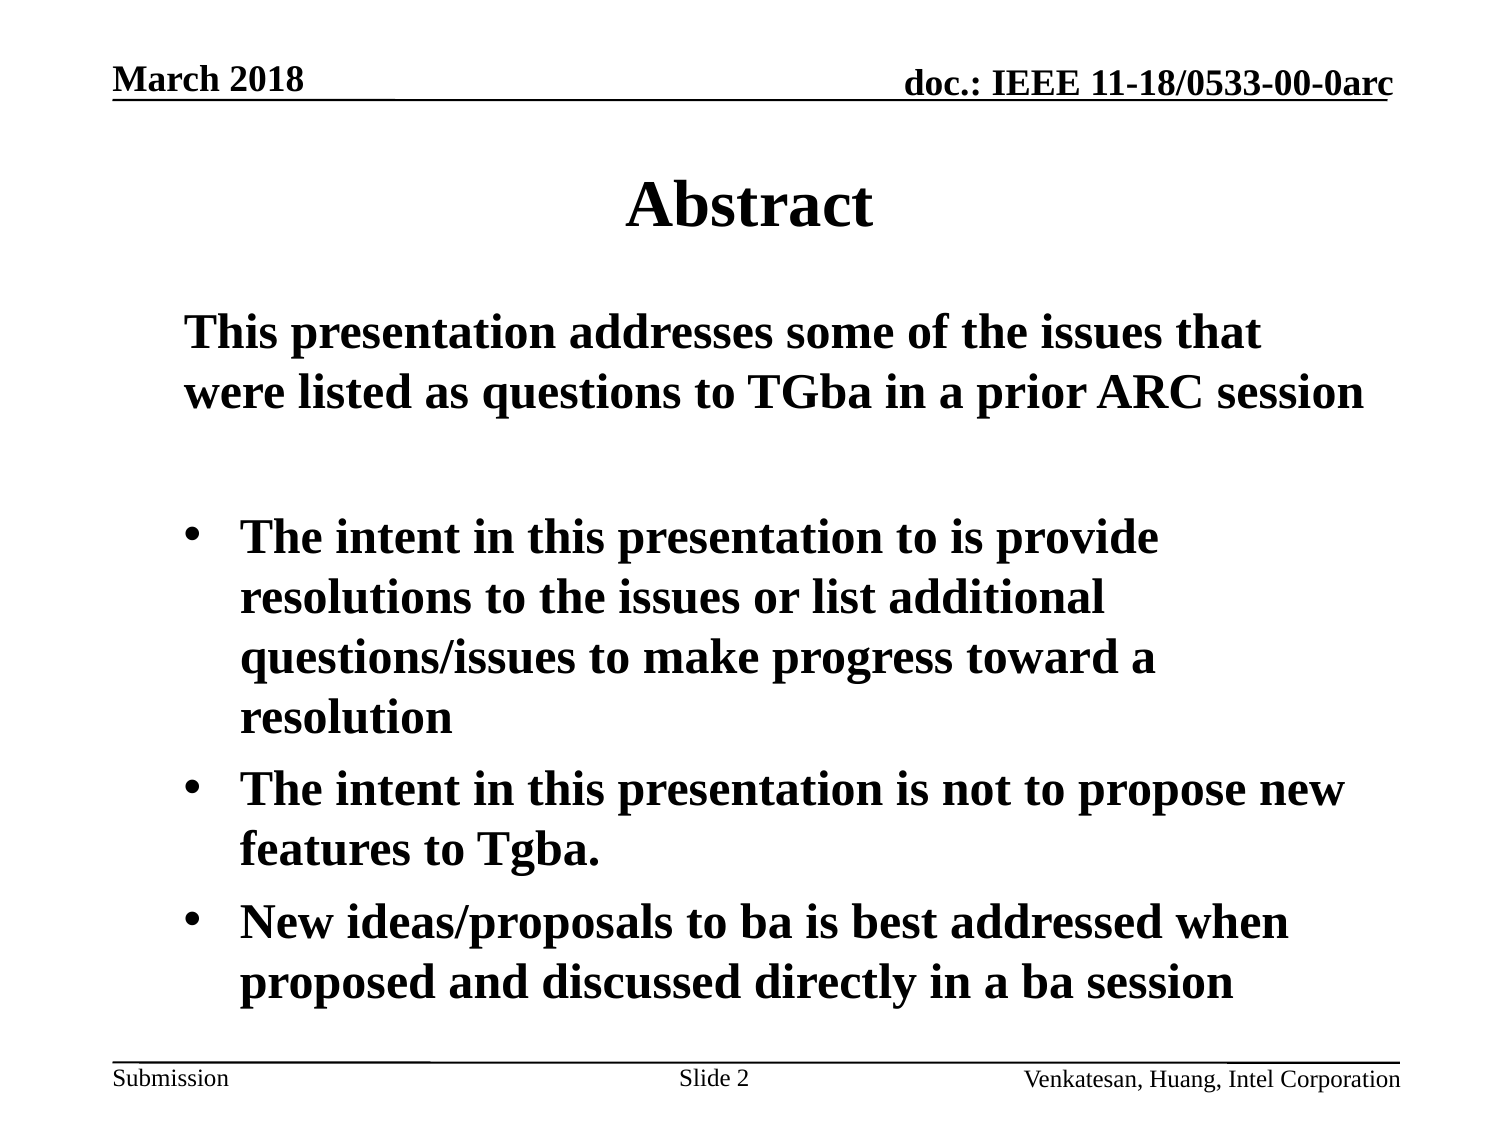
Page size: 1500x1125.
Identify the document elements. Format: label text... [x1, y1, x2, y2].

footer Venkatesan, Huang, Intel Corporation [773, 1062, 1402, 1094]
title Abstract [112, 112, 1388, 288]
list This presentation addresses some of the issues that were listed as questions to TGba in a prior ARC session The intent in this presentation to is provide resolutions to the issues or list additional questions/issues to make progress toward a resolution The intent in this presentation is not to propose new features to Tgba. New ideas/proposals to ba is best addressed when proposed and discussed directly in a ba session [111, 290, 1388, 1036]
